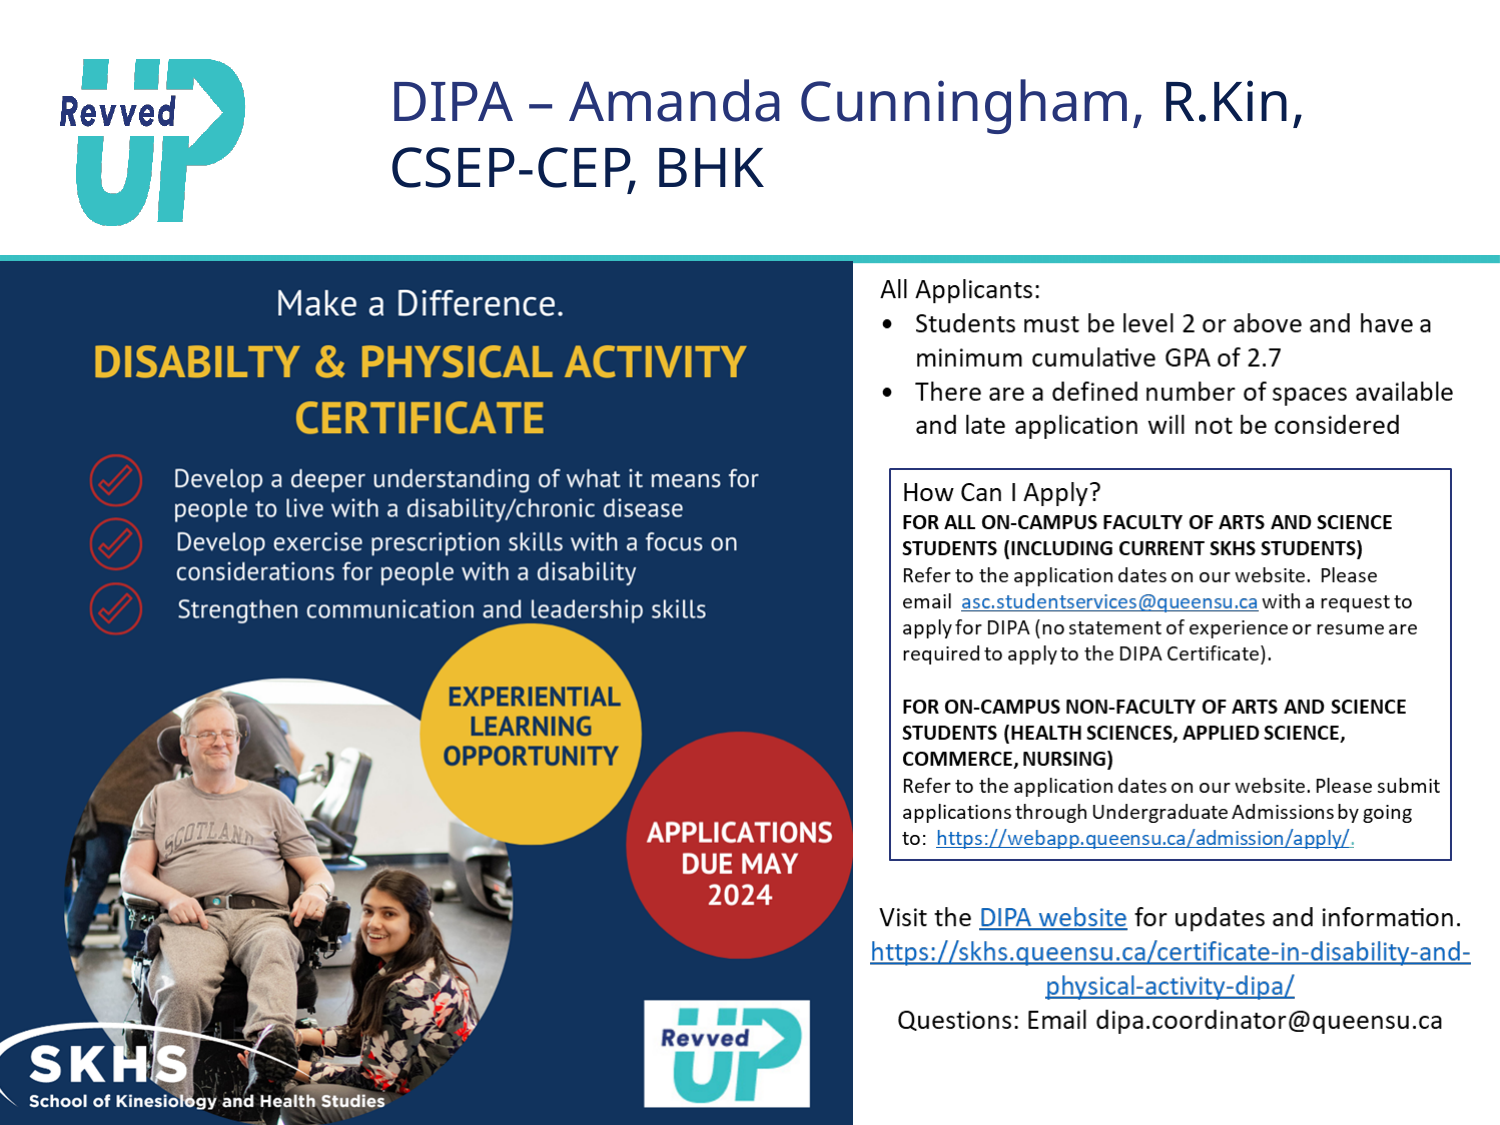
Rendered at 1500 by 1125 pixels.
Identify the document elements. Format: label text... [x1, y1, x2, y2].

title DIPA – Amanda Cunningham, R.Kin, CSEP-CEP, BHK [374, 24, 1397, 241]
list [853, 890, 1500, 1054]
picture [0, 255, 1500, 1125]
picture [60, 59, 276, 226]
picture [884, 466, 1456, 864]
